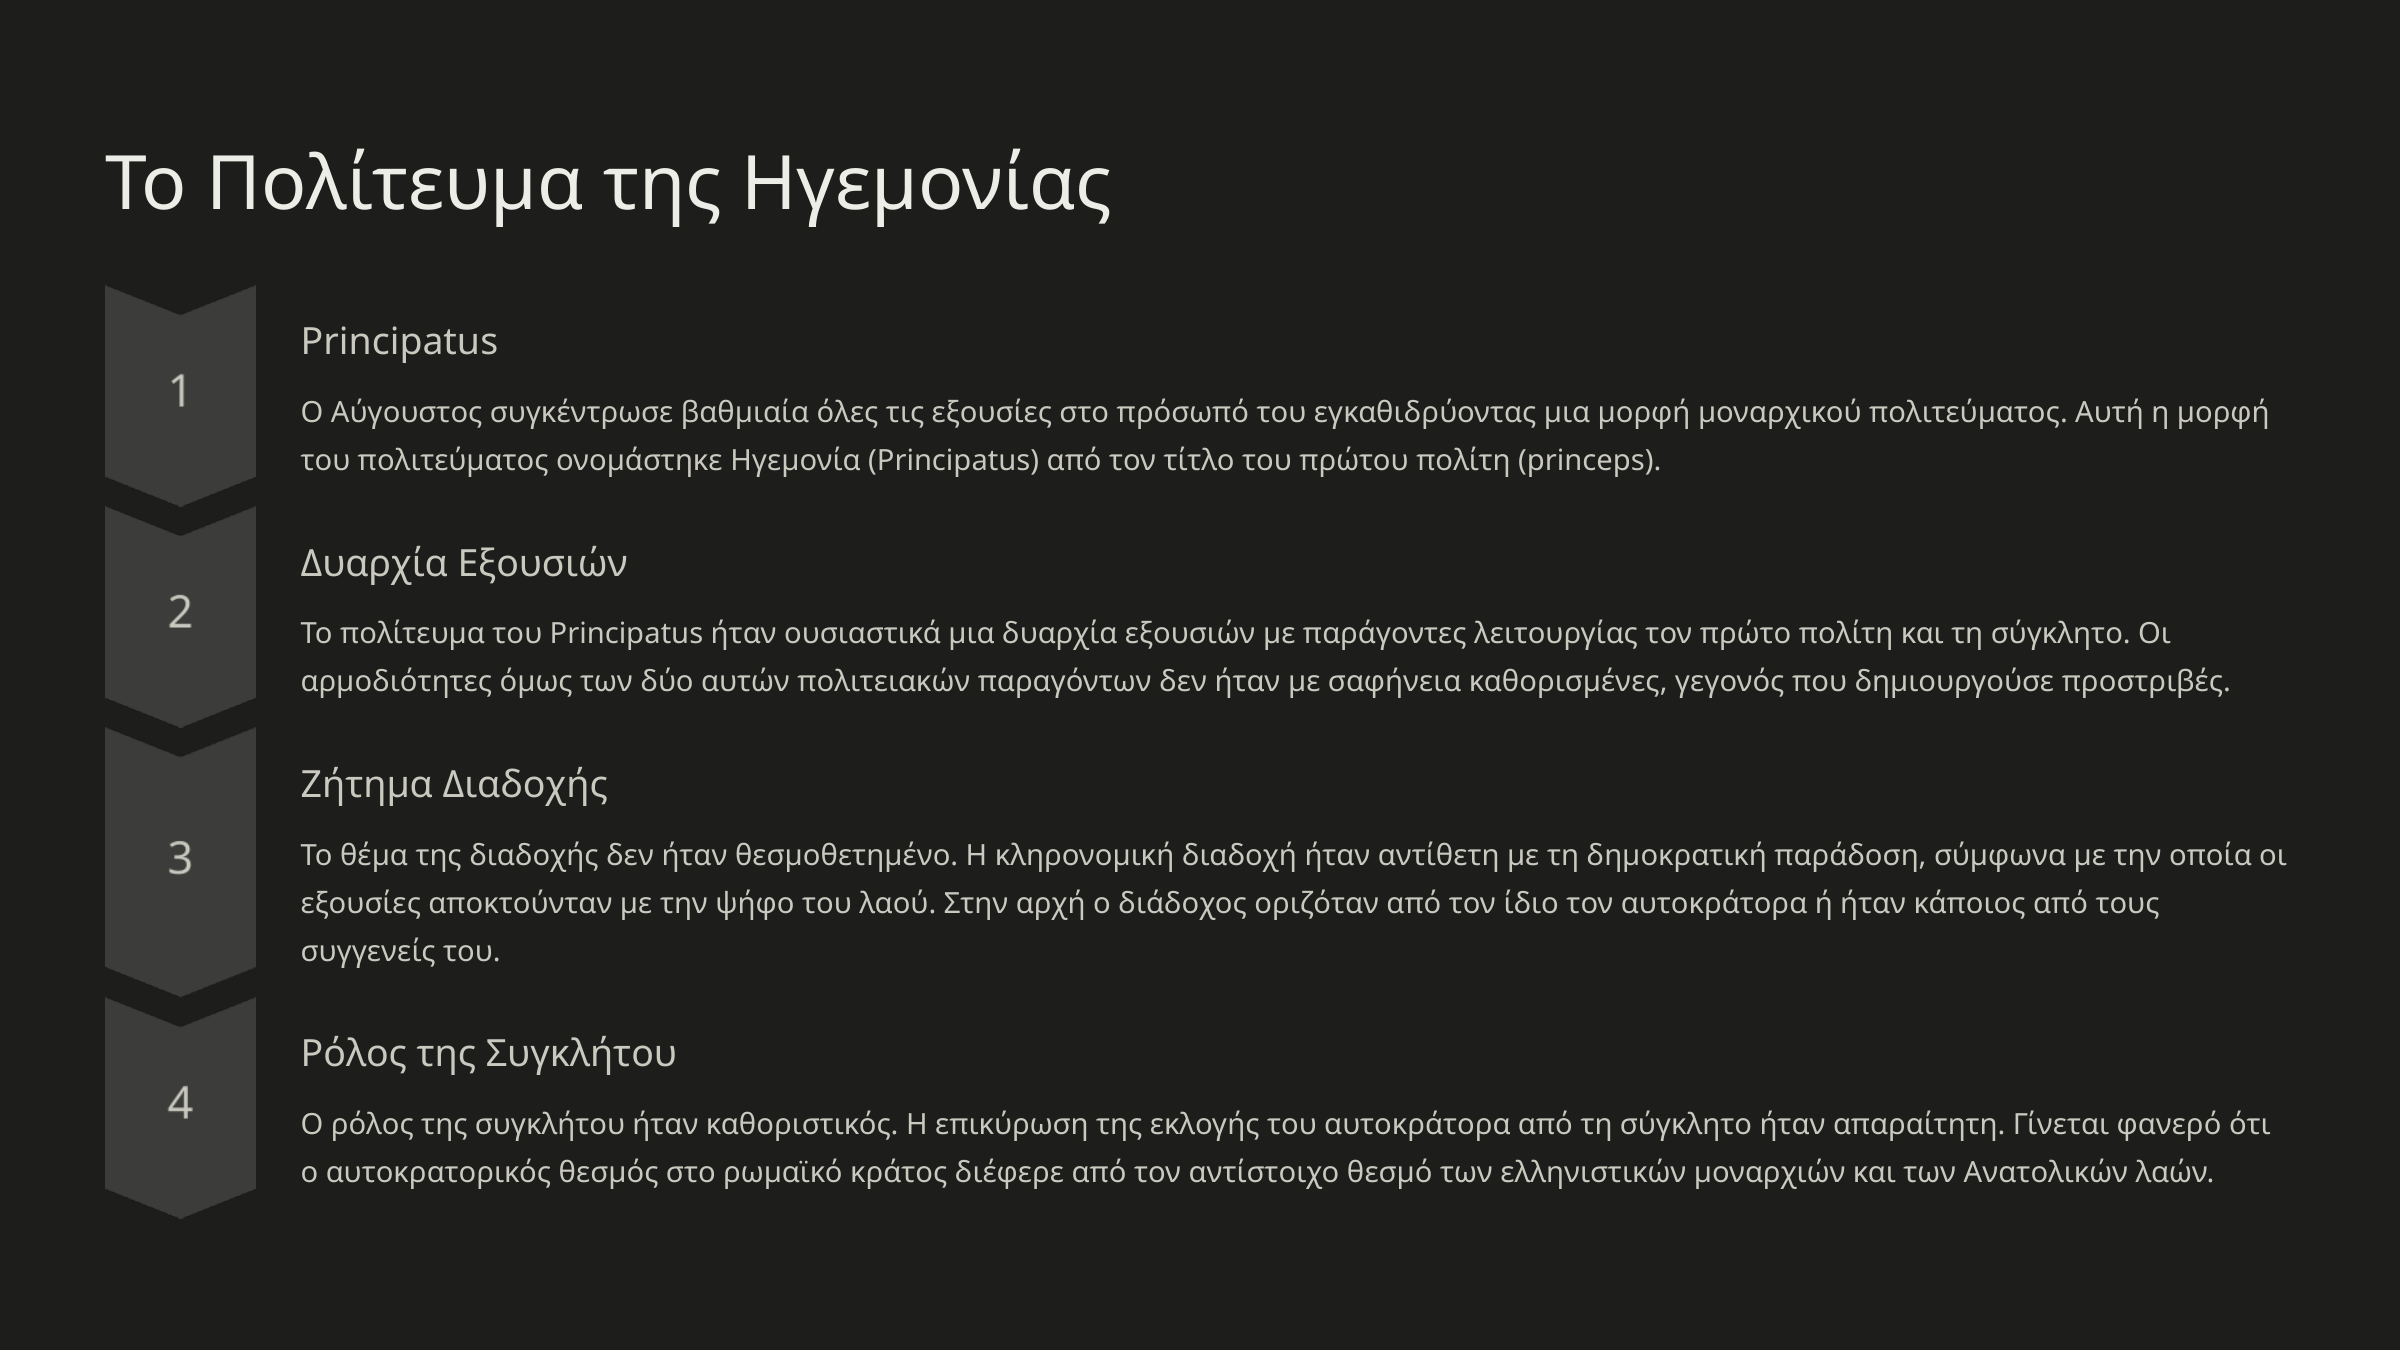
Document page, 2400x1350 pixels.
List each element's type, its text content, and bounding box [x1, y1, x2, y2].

text_box Το Πολίτευμα της Ηγεμονίας [105, 131, 1109, 226]
text_box Ο ρόλος της συγκλήτου ήταν καθοριστικός. Η επικύρωση της εκλογής του αυτοκράτορα από τη σύγκλητο ήταν απαραίτητη. Γίνεται φανερό ότι ο αυτοκρατορικός θεσμός στο ρωμαϊκό κράτος διέφερε από τον αντίστοιχο θεσμό των ελληνιστικών μοναρχιών και των Ανατολικών λαών. [300, 1092, 2295, 1189]
text_box Ο Αύγουστος συγκέντρωσε βαθμιαία όλες τις εξουσίες στο πρόσωπό του εγκαθιδρύοντας μια μορφή μοναρχικού πολιτεύματος. Αυτή η μορφή του πολιτεύματος ονομάστηκε Ηγεμονία (Principatus) από τον τίτλο του πρώτου πολίτη (princeps). [300, 380, 2295, 477]
text_box Ζήτημα Διαδοχής [300, 757, 677, 805]
text_box Το πολίτευμα του Principatus ήταν ουσιαστικά μια δυαρχία εξουσιών με παράγοντες λειτουργίας τον πρώτο πολίτη και τη σύγκλητο. Οι αρμοδιότητες όμως των δύο αυτών πολιτειακών παραγόντων δεν ήταν με σαφήνεια καθορισμένες, γεγονός που δημιουργούσε προστριβές. [300, 601, 2295, 698]
text_box Το θέμα της διαδοχής δεν ήταν θεσμοθετημένο. Η κληρονομική διαδοχή ήταν αντίθετη με τη δημοκρατική παράδοση, σύμφωνα με την οποία οι εξουσίες αποκτούνταν με την ψήφο του λαού. Στην αρχή ο διάδοχος οριζόταν από τον ίδιο τον αυτοκράτορα ή ήταν κάποιος από τους συγγενείς του. [300, 823, 2295, 968]
text_box Ρόλος της Συγκλήτου [300, 1027, 677, 1075]
picture [105, 285, 256, 1219]
text_box Δυαρχία Εξουσιών [300, 536, 677, 584]
text_box Principatus [300, 315, 677, 363]
